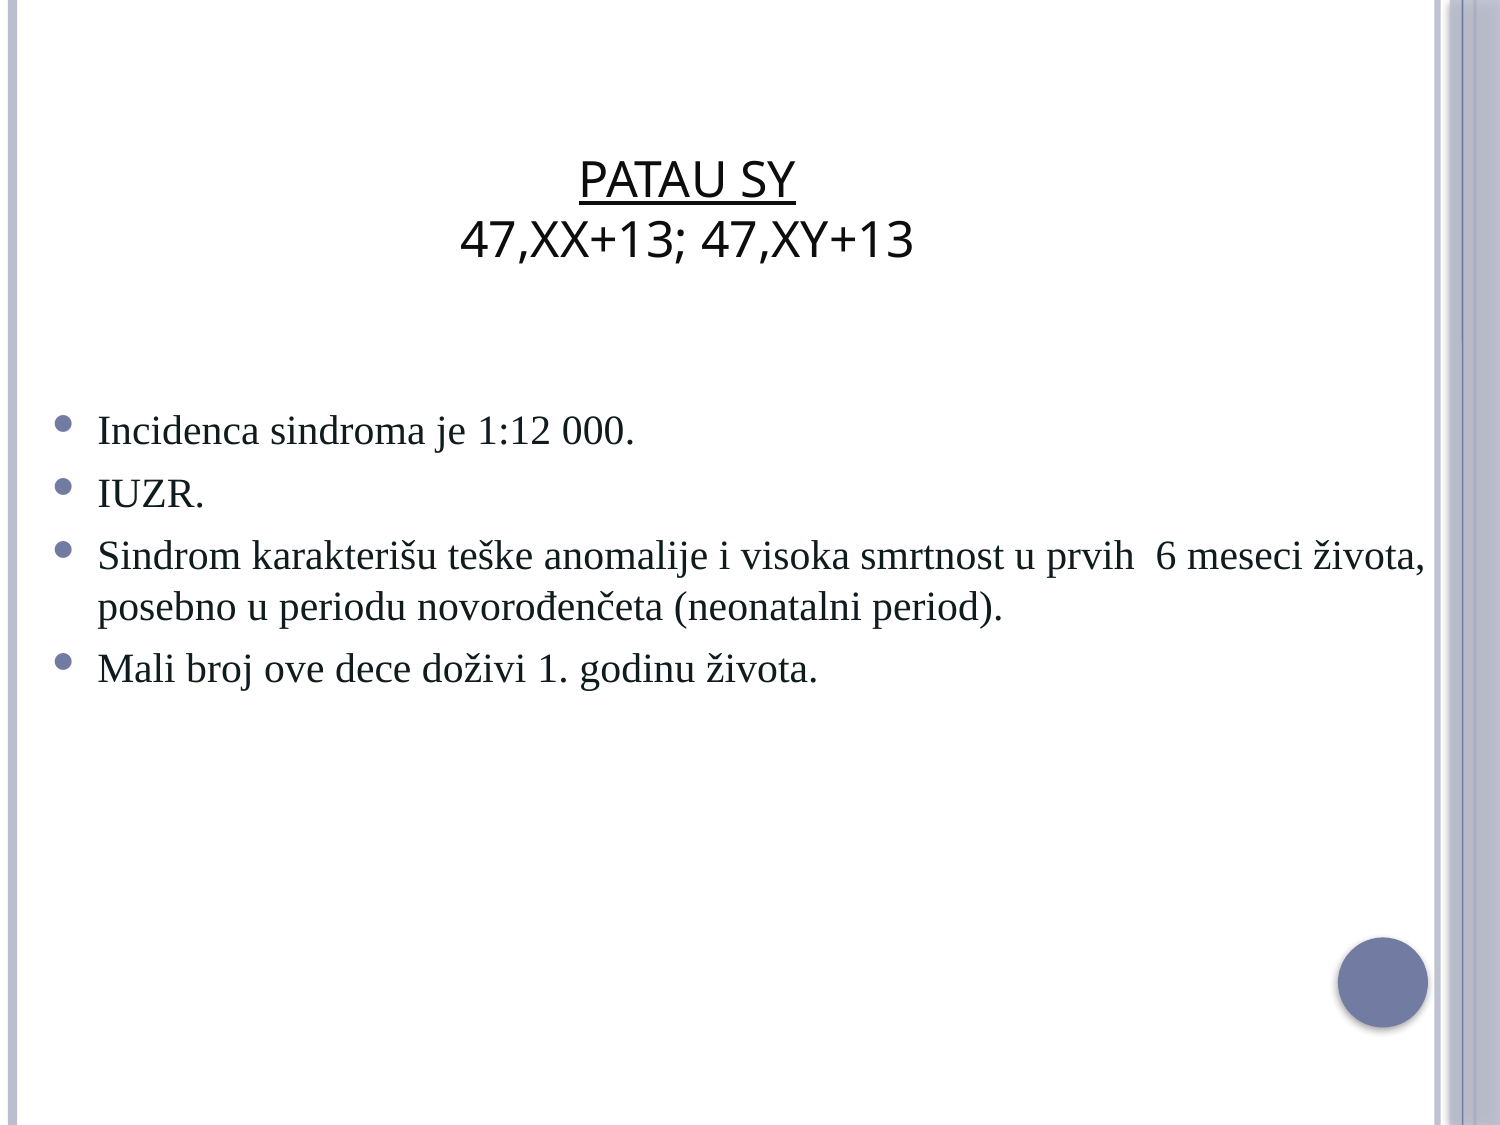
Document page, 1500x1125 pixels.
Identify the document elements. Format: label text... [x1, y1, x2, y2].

list Incidenca sindroma je 1:12 000. IUZR. Sindrom karakterišu teške anomalije i visoka smrtnost u prvih 6 meseci života, posebno u periodu novorođenčeta (neonatalni period). Mali broj ove dece doživi 1. godinu života. [37, 250, 1445, 1001]
title PATAU SY 47,XX+13; 47,XY+13 [75, 87, 1300, 250]
